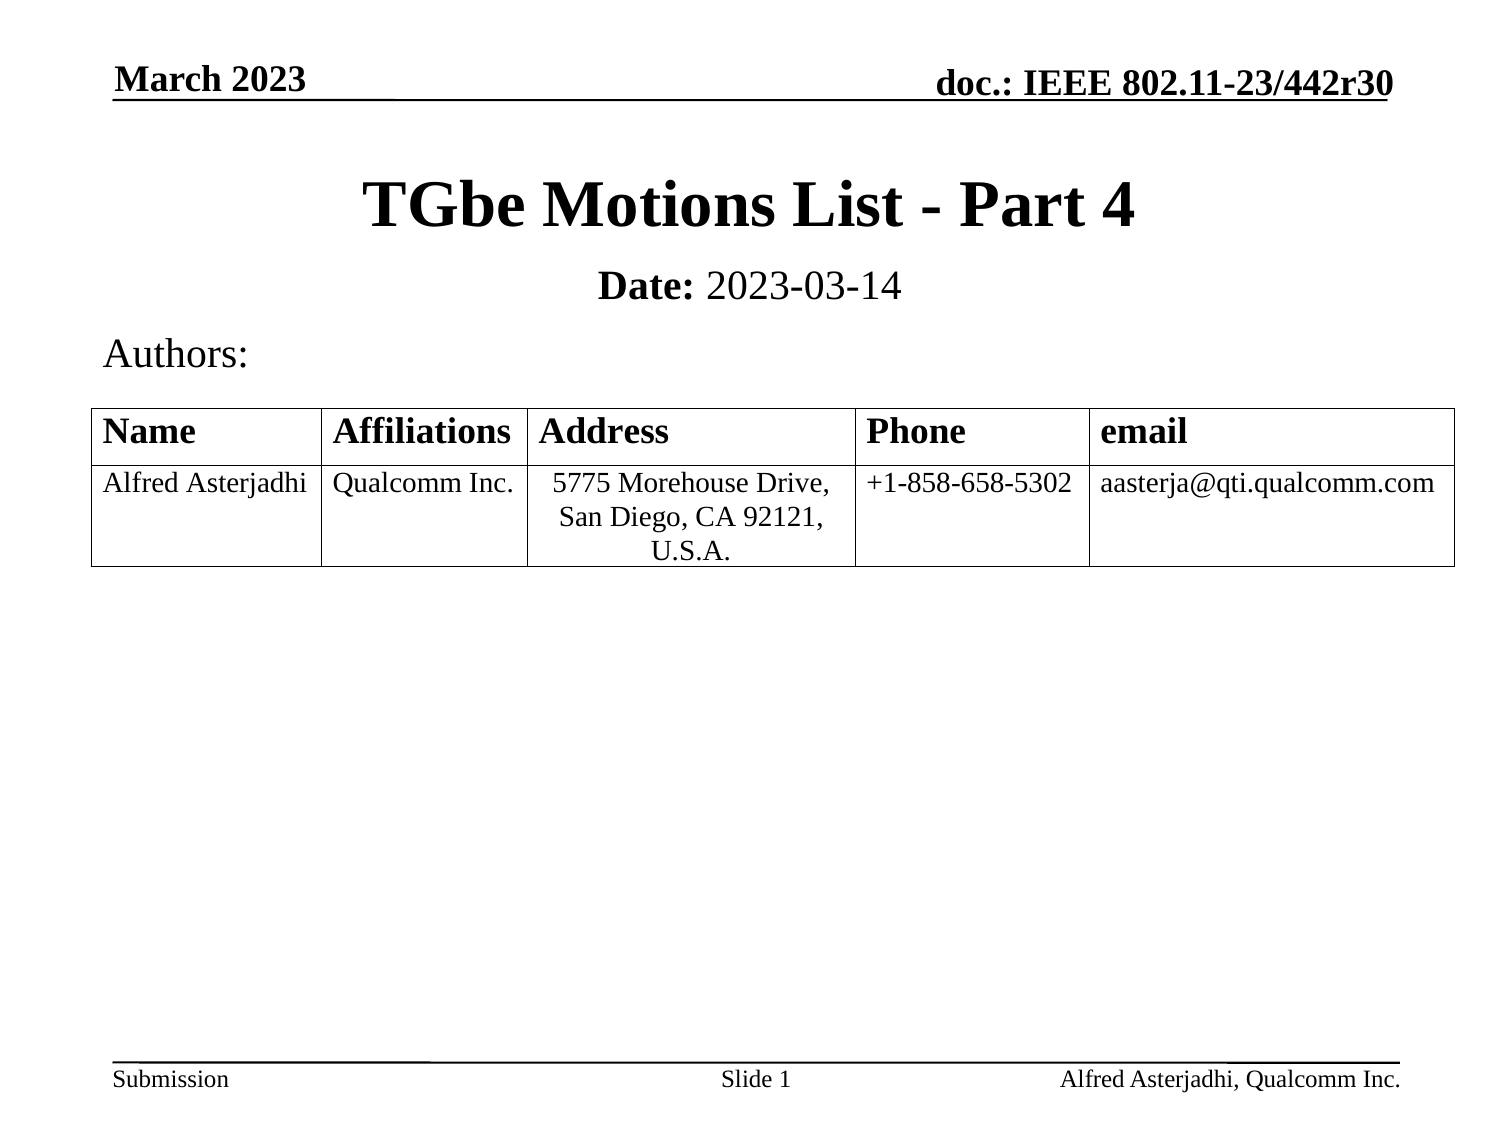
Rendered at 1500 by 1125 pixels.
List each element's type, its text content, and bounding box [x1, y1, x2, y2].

list Date: 2023-03-14 [112, 249, 1388, 316]
text_box Authors: [87, 318, 325, 381]
title TGbe Motions List - Part 4 [112, 112, 1388, 249]
slide_number Slide 1 [712, 1061, 800, 1123]
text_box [75, 407, 1477, 819]
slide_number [114, 54, 493, 100]
footer Alfred Asterjadhi, Qualcomm Inc. [902, 1061, 1402, 1093]
